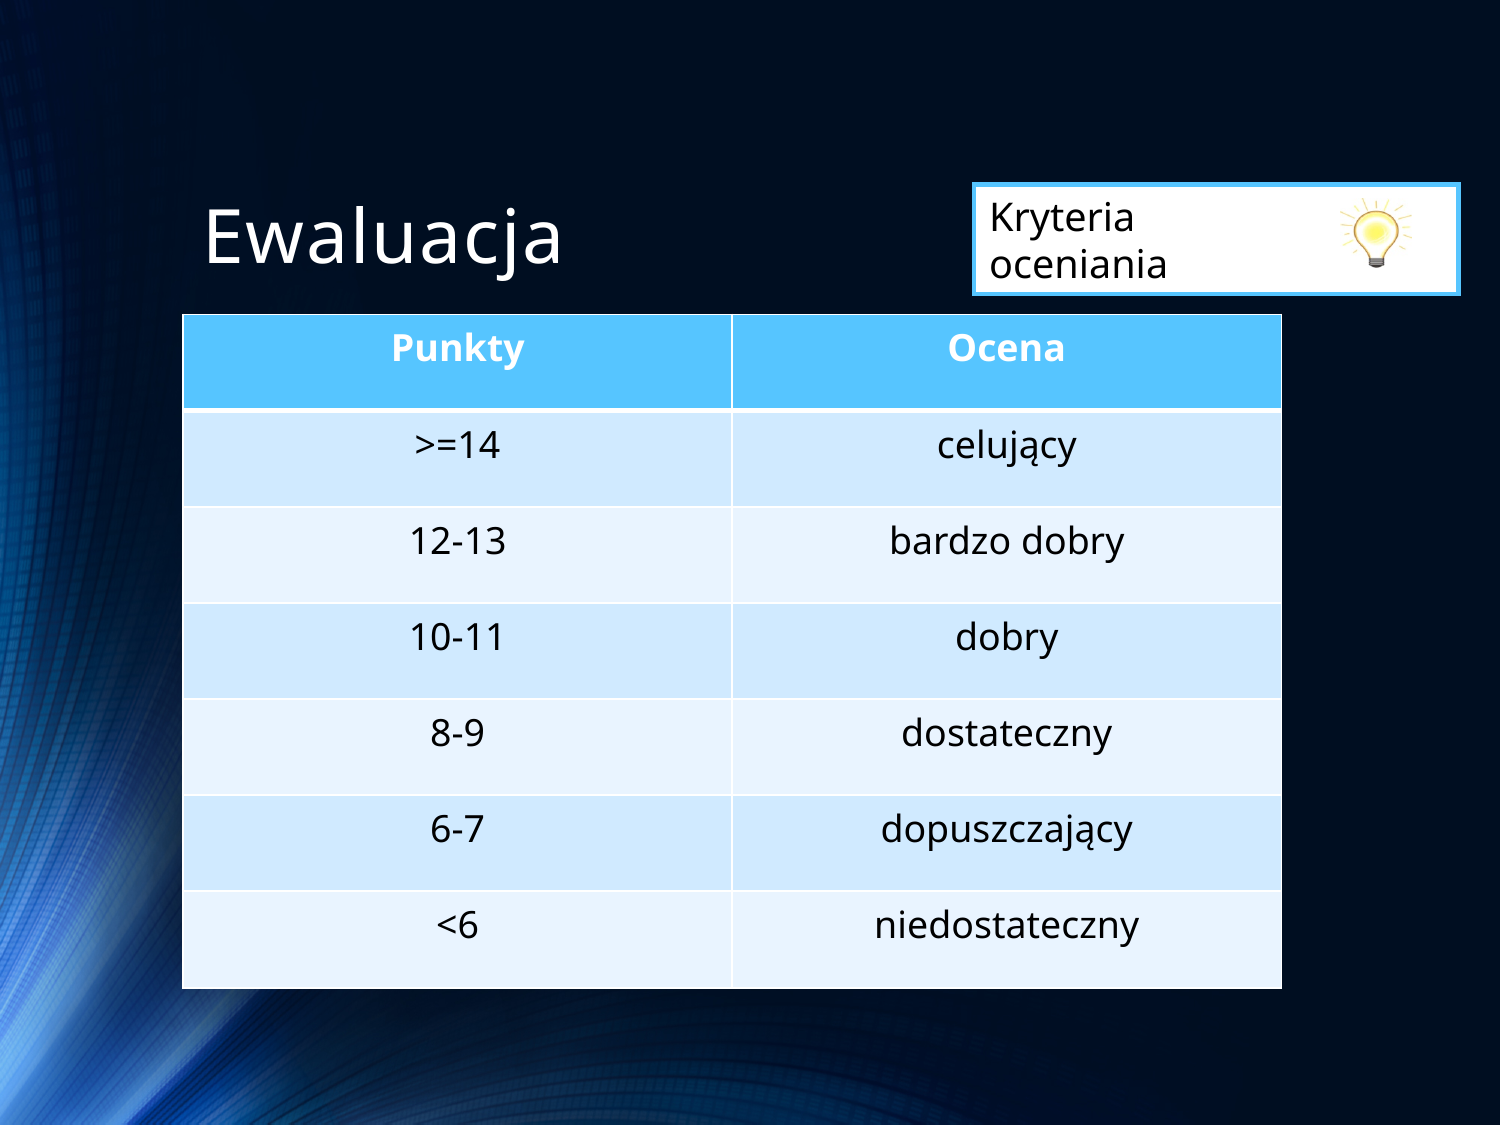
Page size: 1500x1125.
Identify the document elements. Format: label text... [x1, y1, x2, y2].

table_cell dostateczny [733, 700, 1281, 794]
table_header Punkty [184, 315, 731, 408]
table_cell celujący [733, 413, 1281, 506]
table_cell <6 [184, 892, 731, 987]
table_cell niedostateczny [733, 892, 1281, 987]
text_box Ewaluacja [187, 172, 656, 288]
table_cell 6-7 [184, 796, 731, 890]
table_cell 12-13 [184, 508, 731, 602]
picture [0, 0, 1500, 1125]
table_cell dobry [733, 604, 1281, 698]
table_cell bardzo dobry [733, 508, 1281, 602]
table_cell 8-9 [184, 700, 731, 794]
table_header Ocena [733, 315, 1281, 408]
table_cell >=14 [184, 413, 731, 506]
table_cell 10-11 [184, 604, 731, 698]
table_cell dopuszczający [733, 796, 1281, 890]
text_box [974, 184, 1459, 295]
